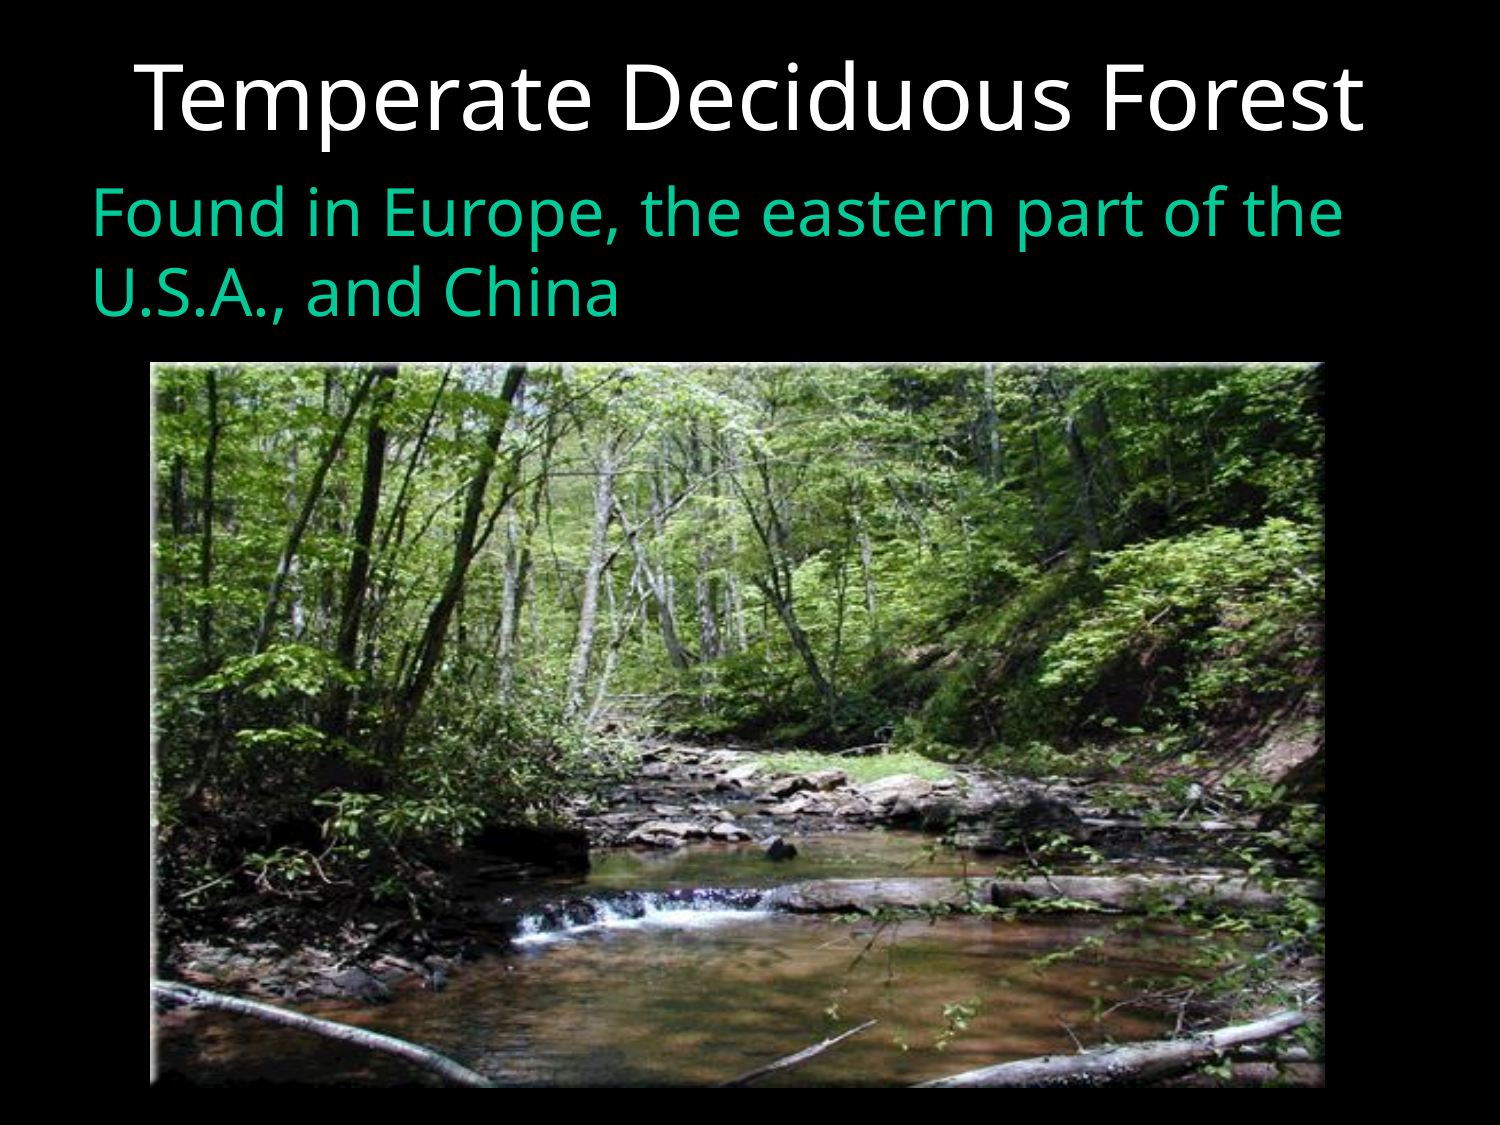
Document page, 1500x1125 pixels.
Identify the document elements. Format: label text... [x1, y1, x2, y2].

title Temperate Deciduous Forest [112, 0, 1388, 162]
picture [149, 362, 1326, 1088]
subtitle Found in Europe, the eastern part of the U.S.A., and China [75, 162, 1388, 350]
